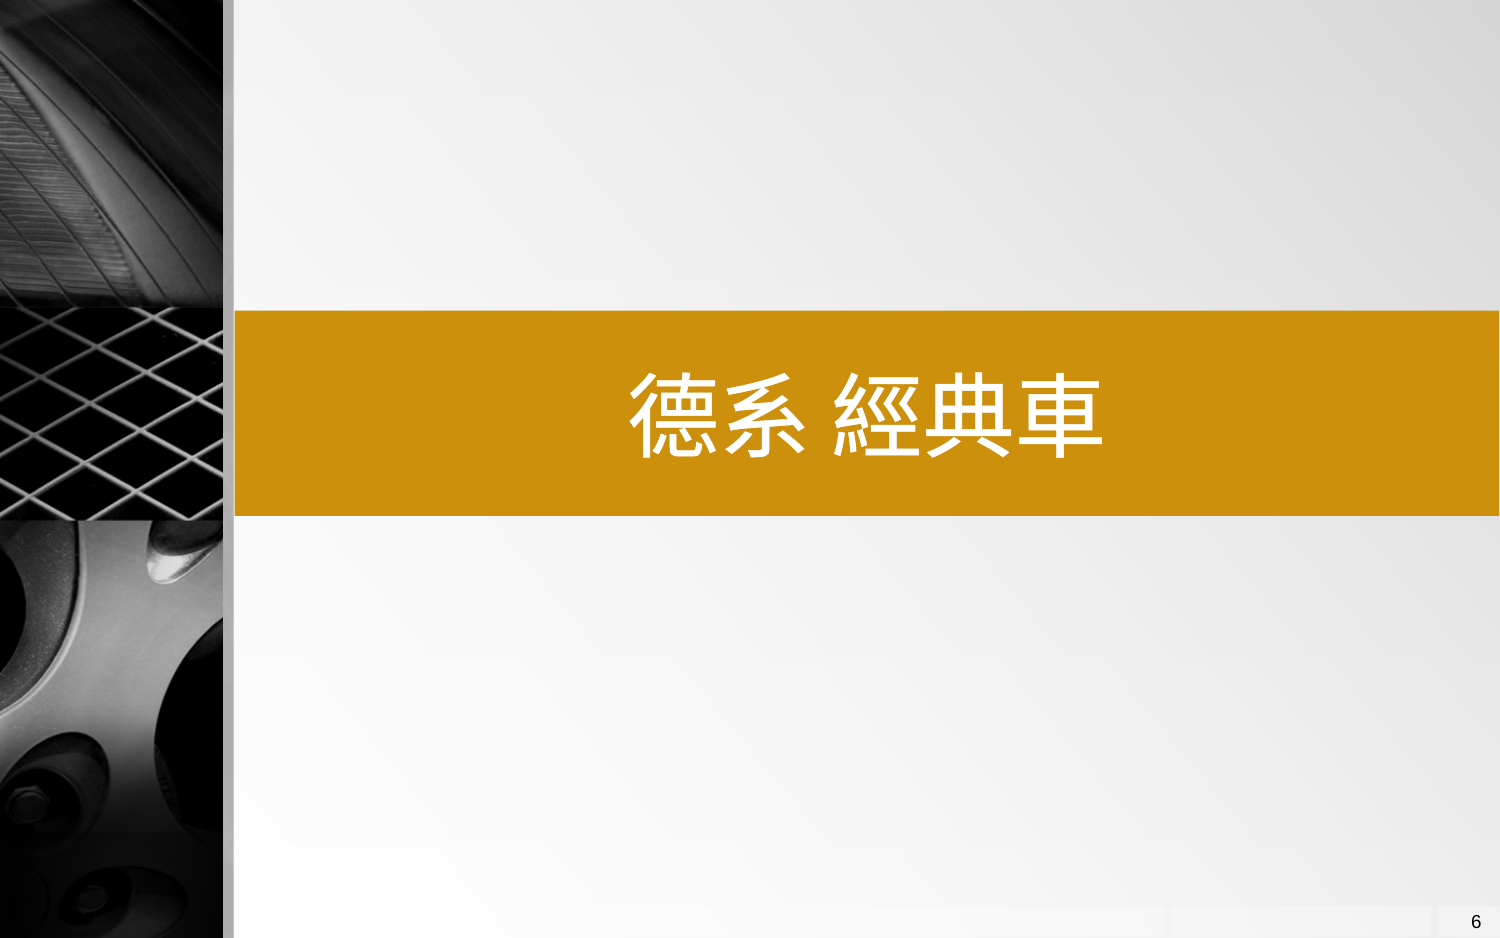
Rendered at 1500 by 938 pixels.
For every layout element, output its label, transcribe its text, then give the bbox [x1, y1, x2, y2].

title 德系 經典車 [234, 310, 1500, 516]
slide_number 6 [1434, 903, 1497, 938]
picture [0, 0, 223, 938]
